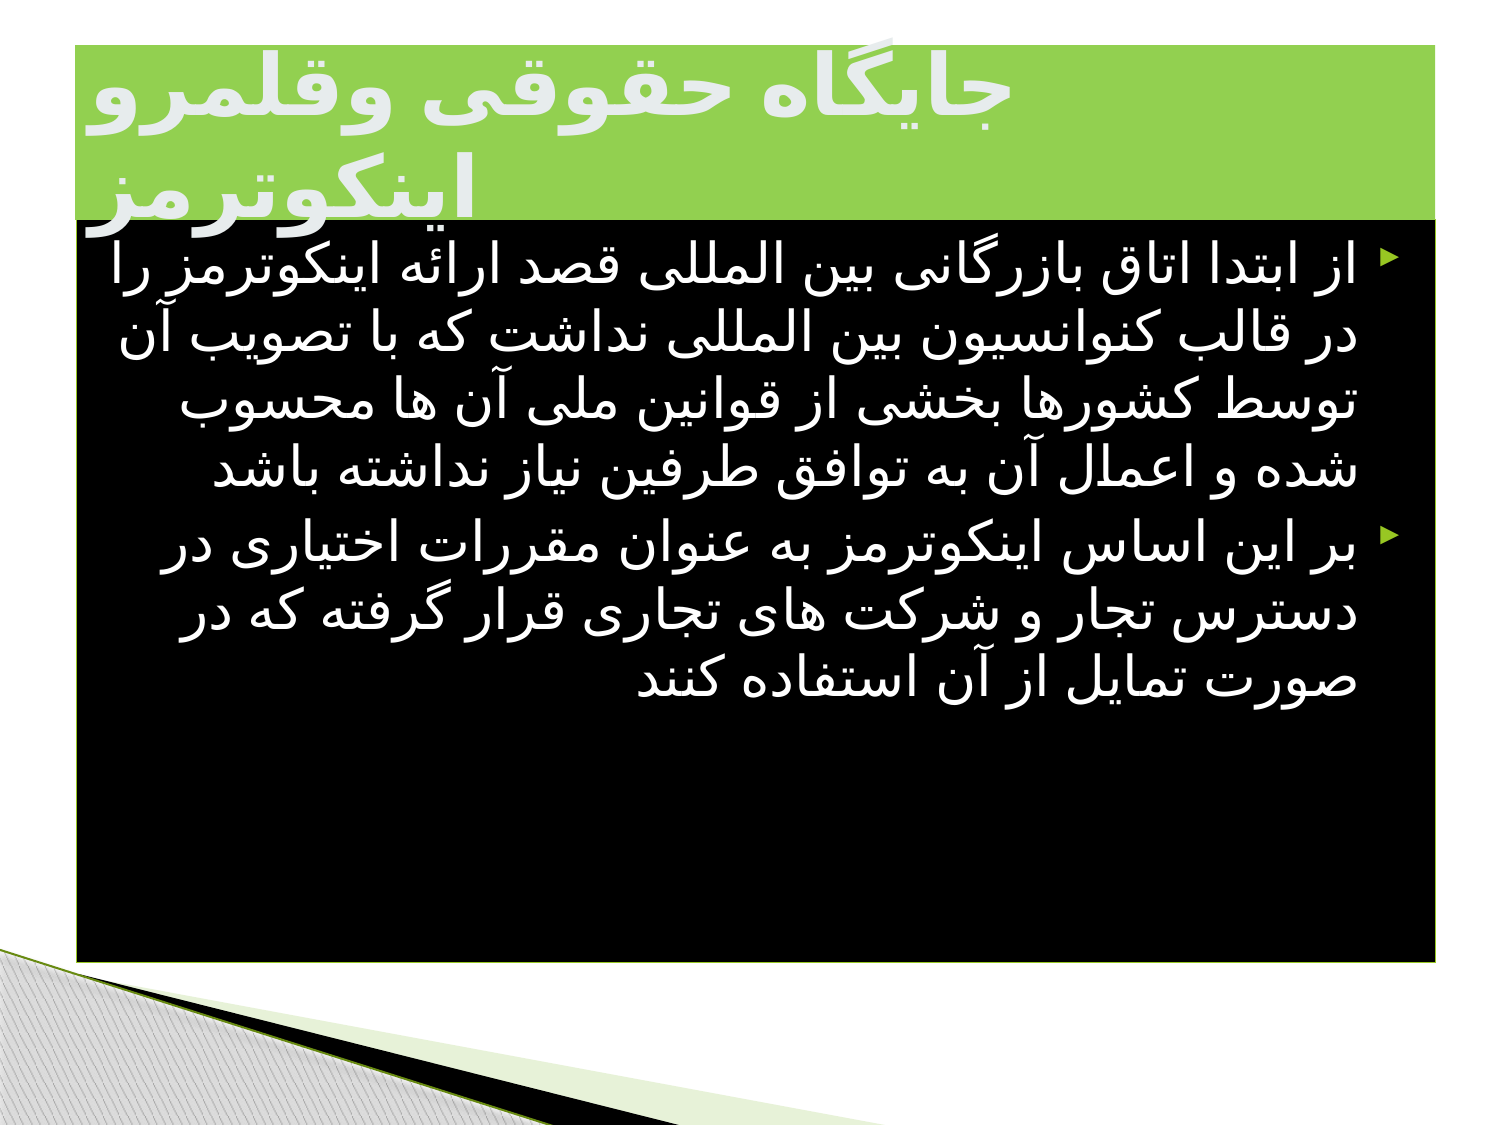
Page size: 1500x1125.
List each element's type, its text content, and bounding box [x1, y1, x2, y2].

list از ابتدا اتاق بازرگانی بین المللی قصد ارائه اینکوترمز را در قالب کنوانسیون بین المللی نداشت که با تصویب آن توسط کشورها بخشی از قوانین ملی آن ها محسوب شده و اعمال آن به توافق طرفین نیاز نداشته باشد بر این اساس اینکوترمز به عنوان مقررات اختیاری در دسترس تجار و شرکت های تجاری قرار گرفته که در صورت تمایل از آن استفاده کنند [76, 220, 1436, 963]
title جایگاه حقوقی وقلمرو اینکوترمز [75, 45, 1436, 220]
